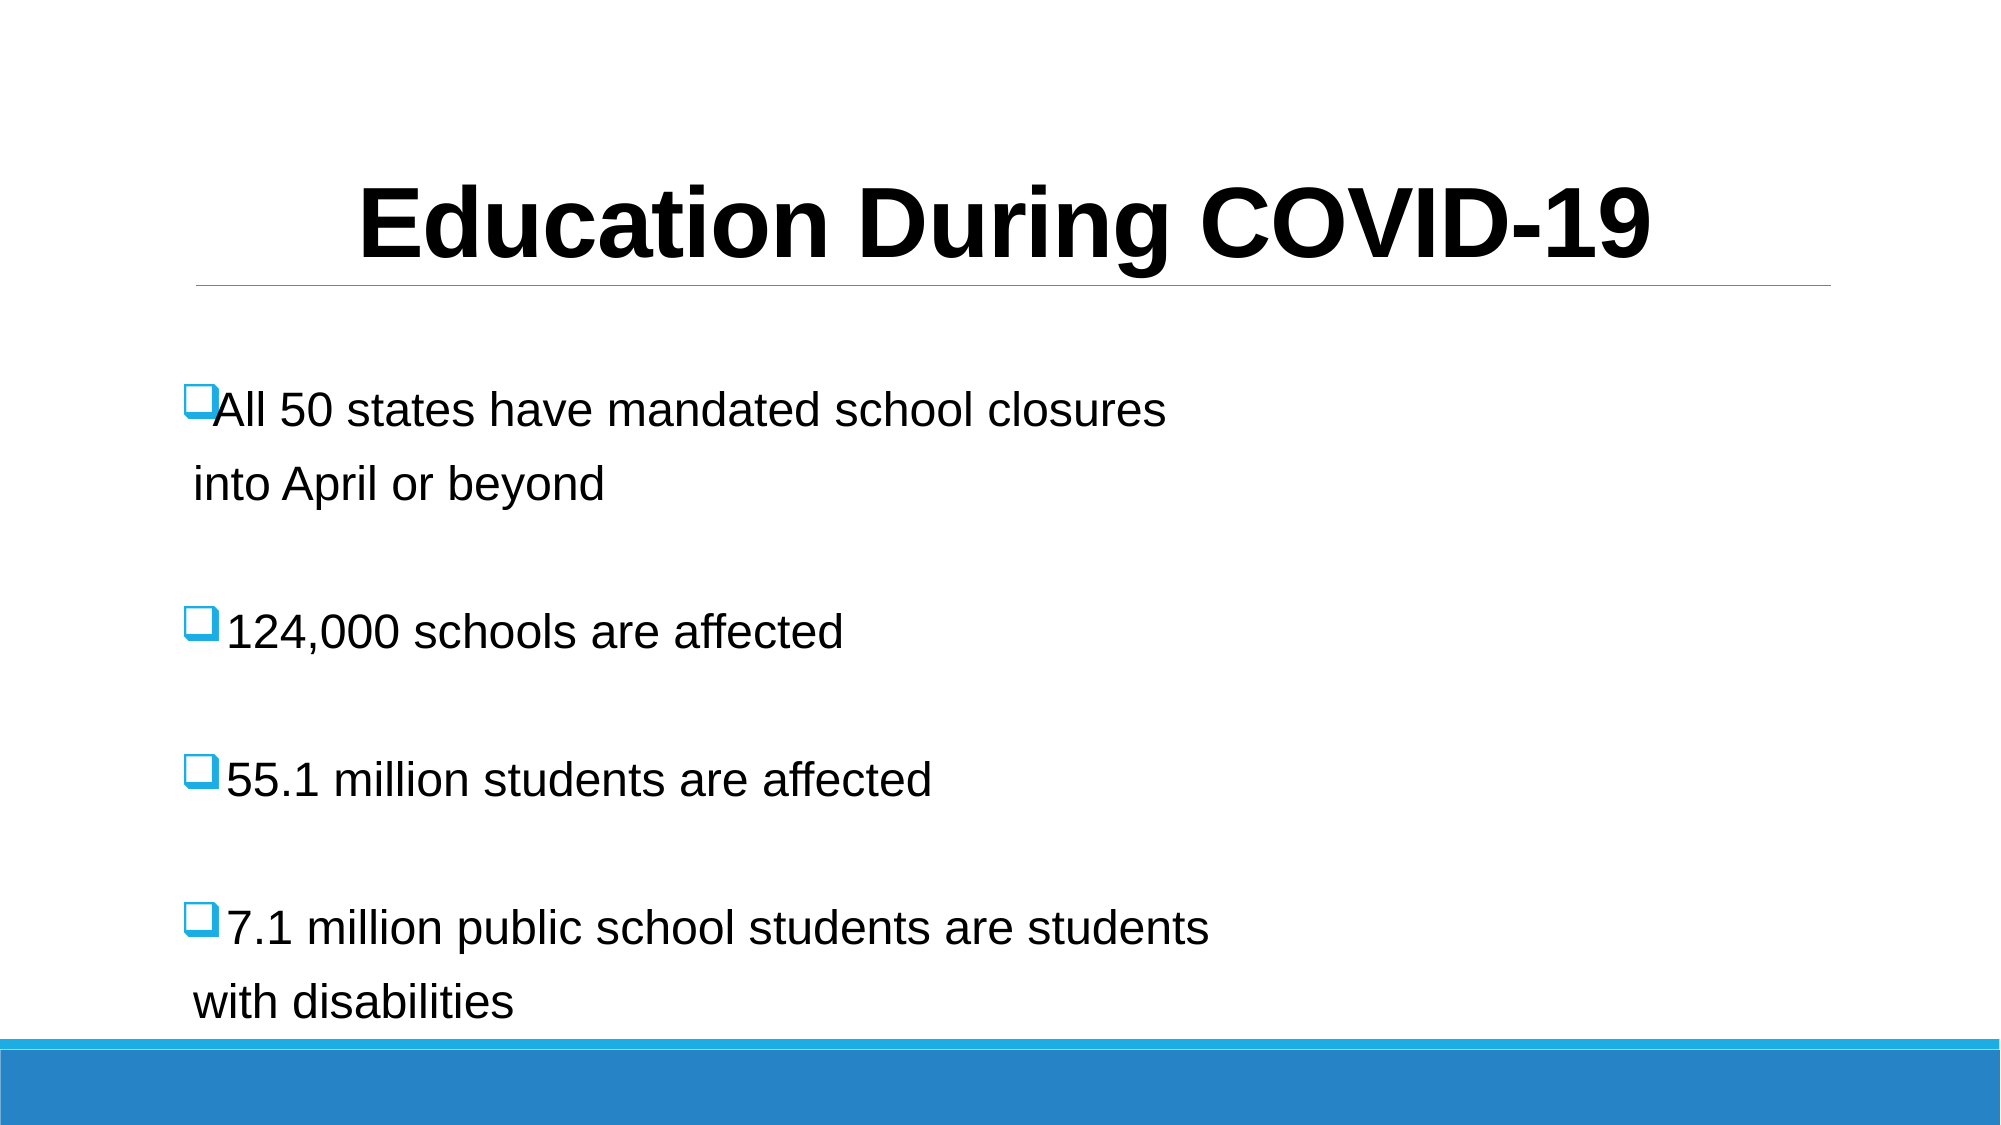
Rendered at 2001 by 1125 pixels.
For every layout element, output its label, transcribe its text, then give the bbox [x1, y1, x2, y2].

title Education During COVID-19 [180, 47, 1830, 285]
list All 50 states have mandated school closures into April or beyond 124,000 schools are affected 55.1 million students are affected 7.1 million public school students are students with disabilities [180, 302, 1830, 1042]
